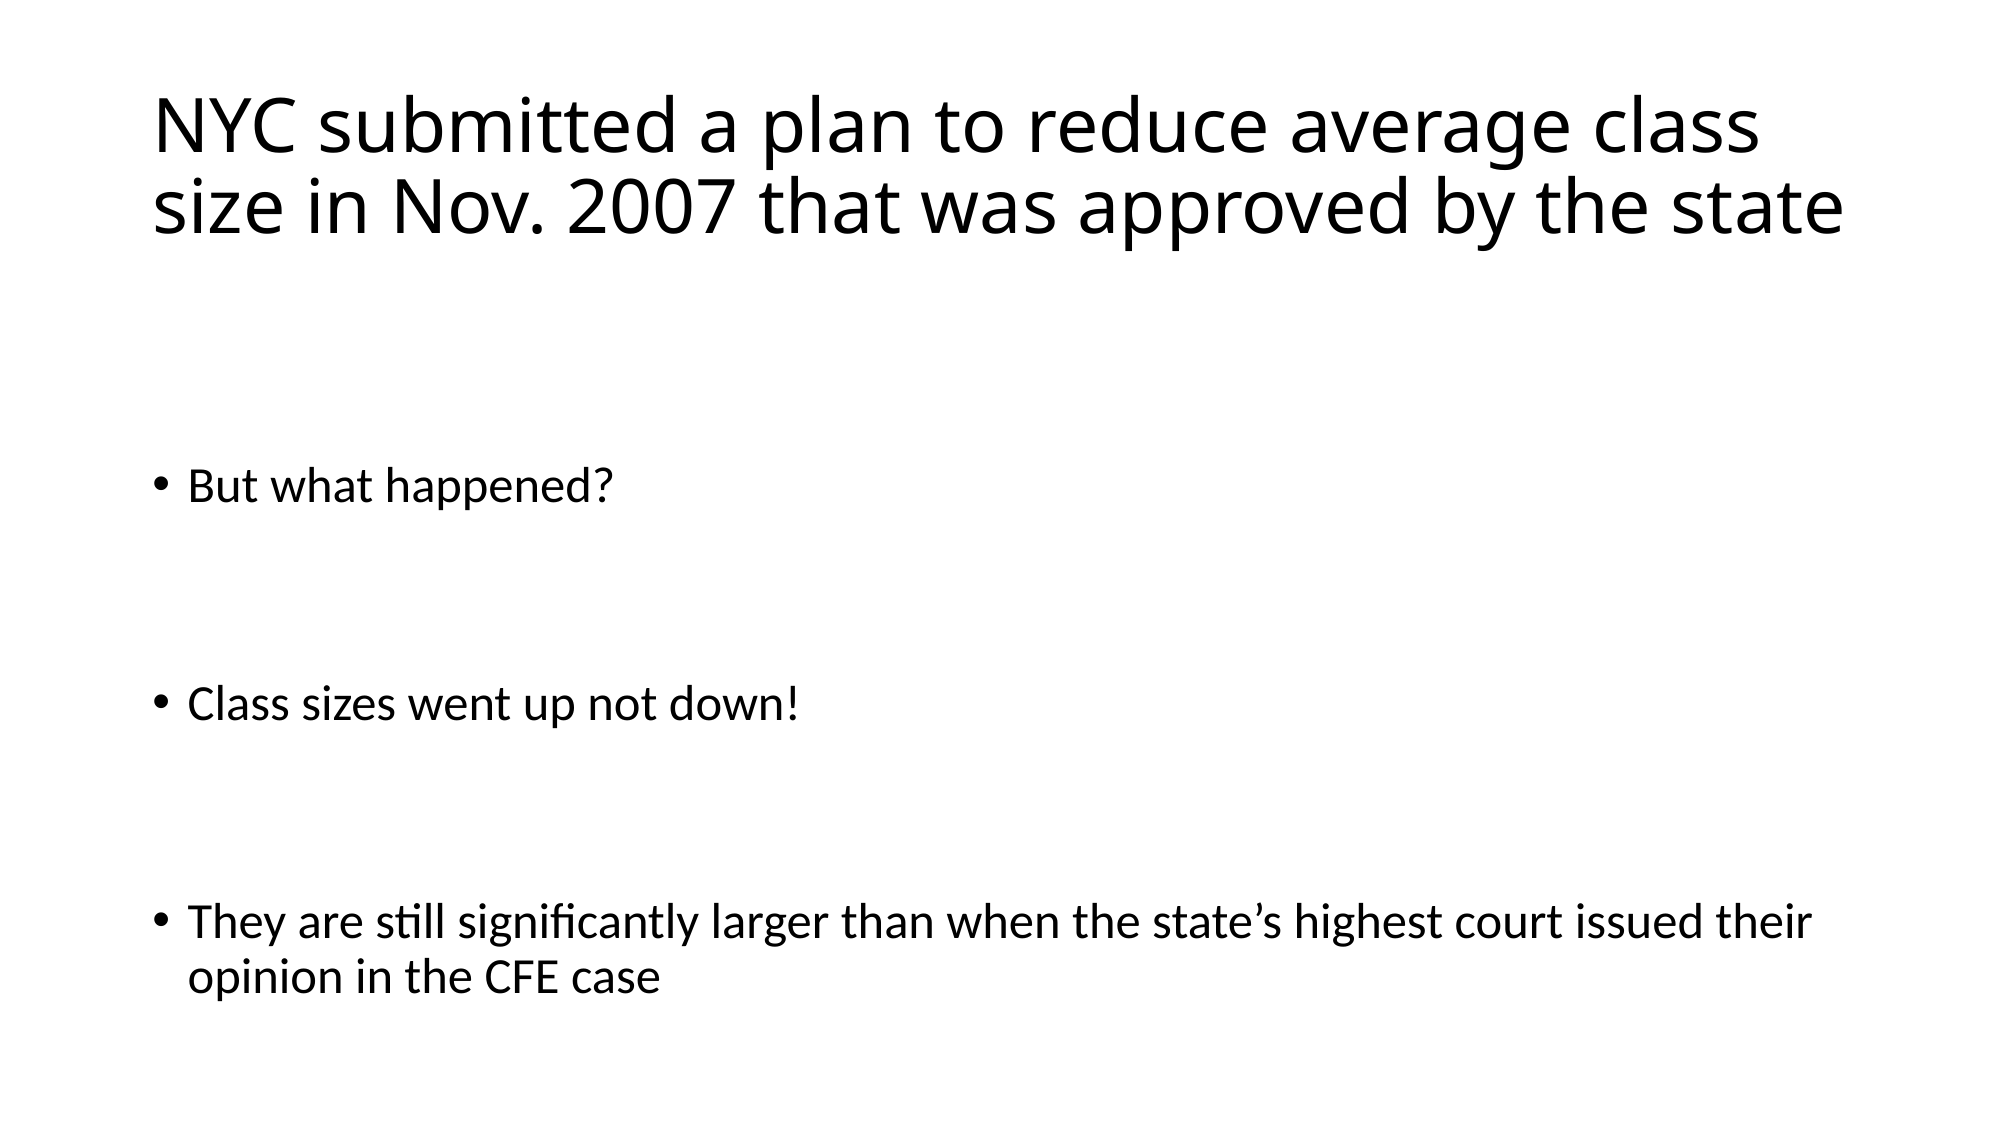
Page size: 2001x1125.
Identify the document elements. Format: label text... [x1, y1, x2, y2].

title NYC submitted a plan to reduce average class size in Nov. 2007 that was approved by the state [137, 59, 1863, 278]
list But what happened? Class sizes went up not down! They are still significantly larger than when the state’s highest court issued their opinion in the CFE case [137, 299, 1863, 1014]
